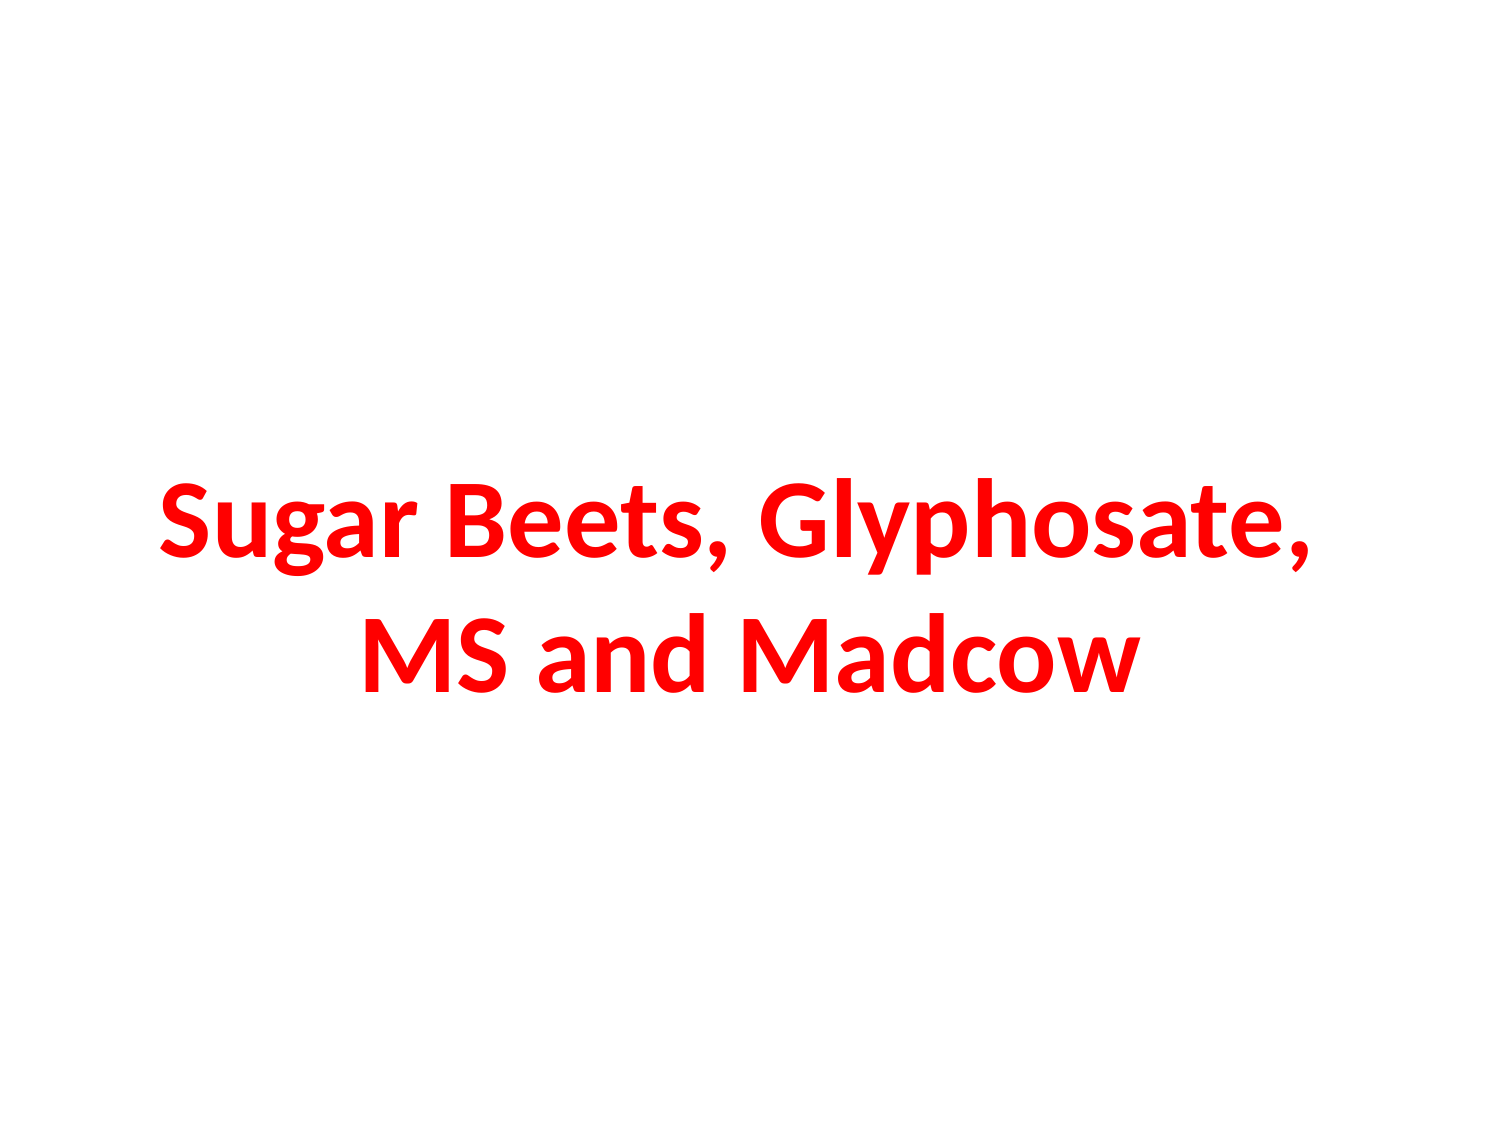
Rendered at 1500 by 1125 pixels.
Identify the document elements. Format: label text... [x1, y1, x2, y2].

text_box Sugar Beets, Glyphosate, MS and Madcow [143, 437, 1357, 723]
